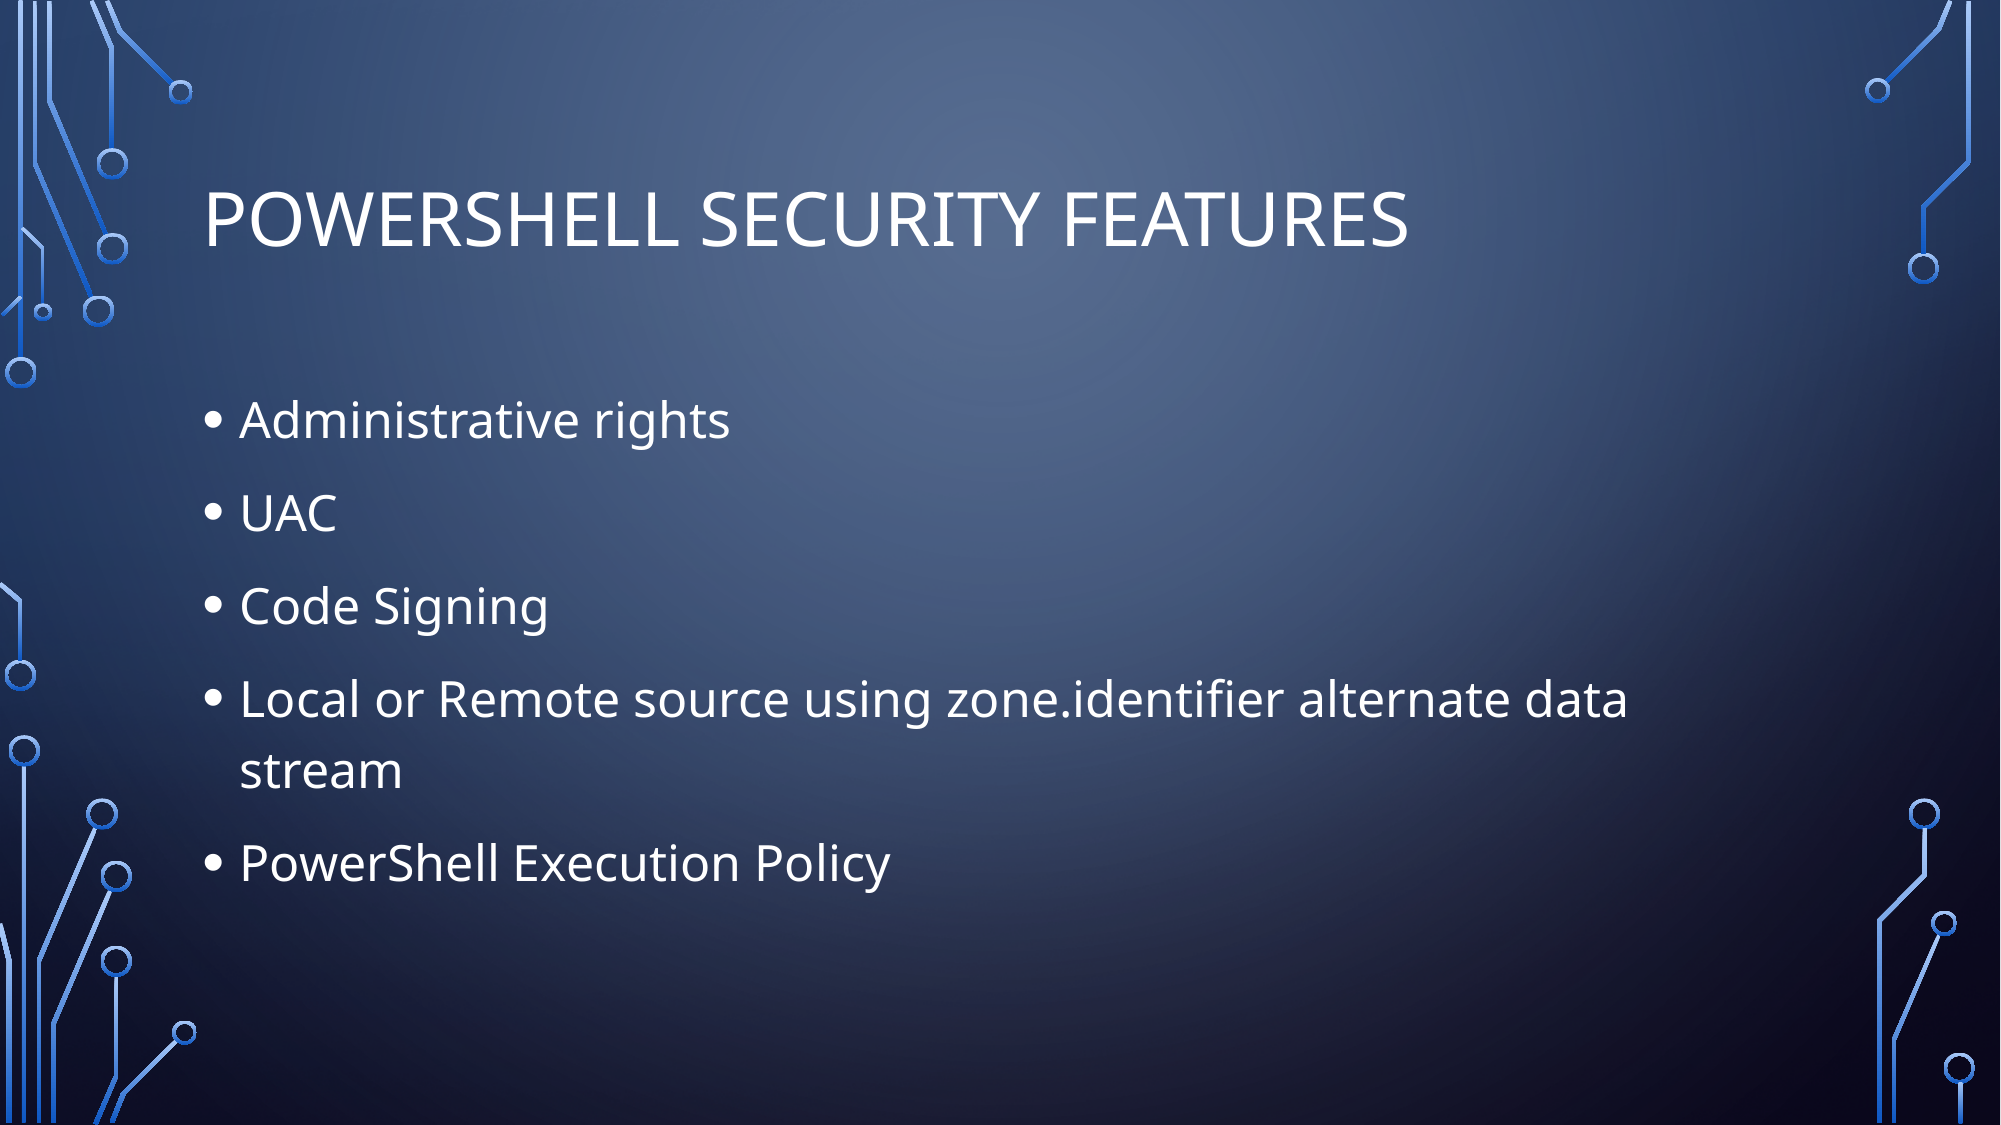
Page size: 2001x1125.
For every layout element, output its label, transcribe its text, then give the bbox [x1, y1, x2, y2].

list Administrative rights UAC Code Signing Local or Remote source using zone.identifier alternate data stream PowerShell Execution Policy [187, 369, 1813, 950]
title PowerShell Security Features [187, 101, 1813, 344]
